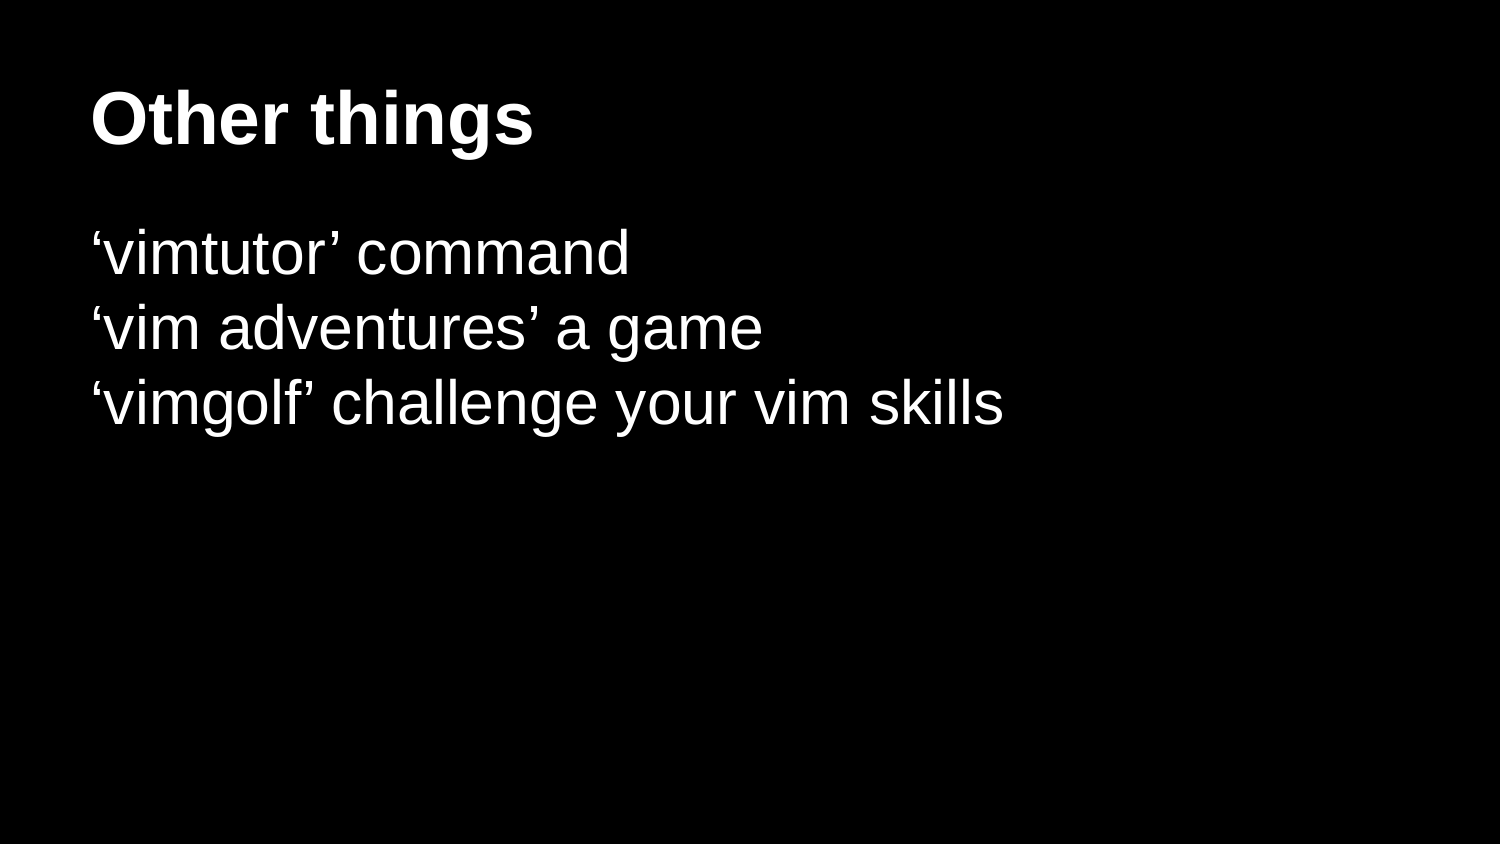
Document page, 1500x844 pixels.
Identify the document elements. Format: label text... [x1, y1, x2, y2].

title Other things [75, 33, 1425, 175]
list ‘vimtutor’ command ‘vim adventures’ a game ‘vimgolf’ challenge your vim skills [75, 196, 1425, 808]
